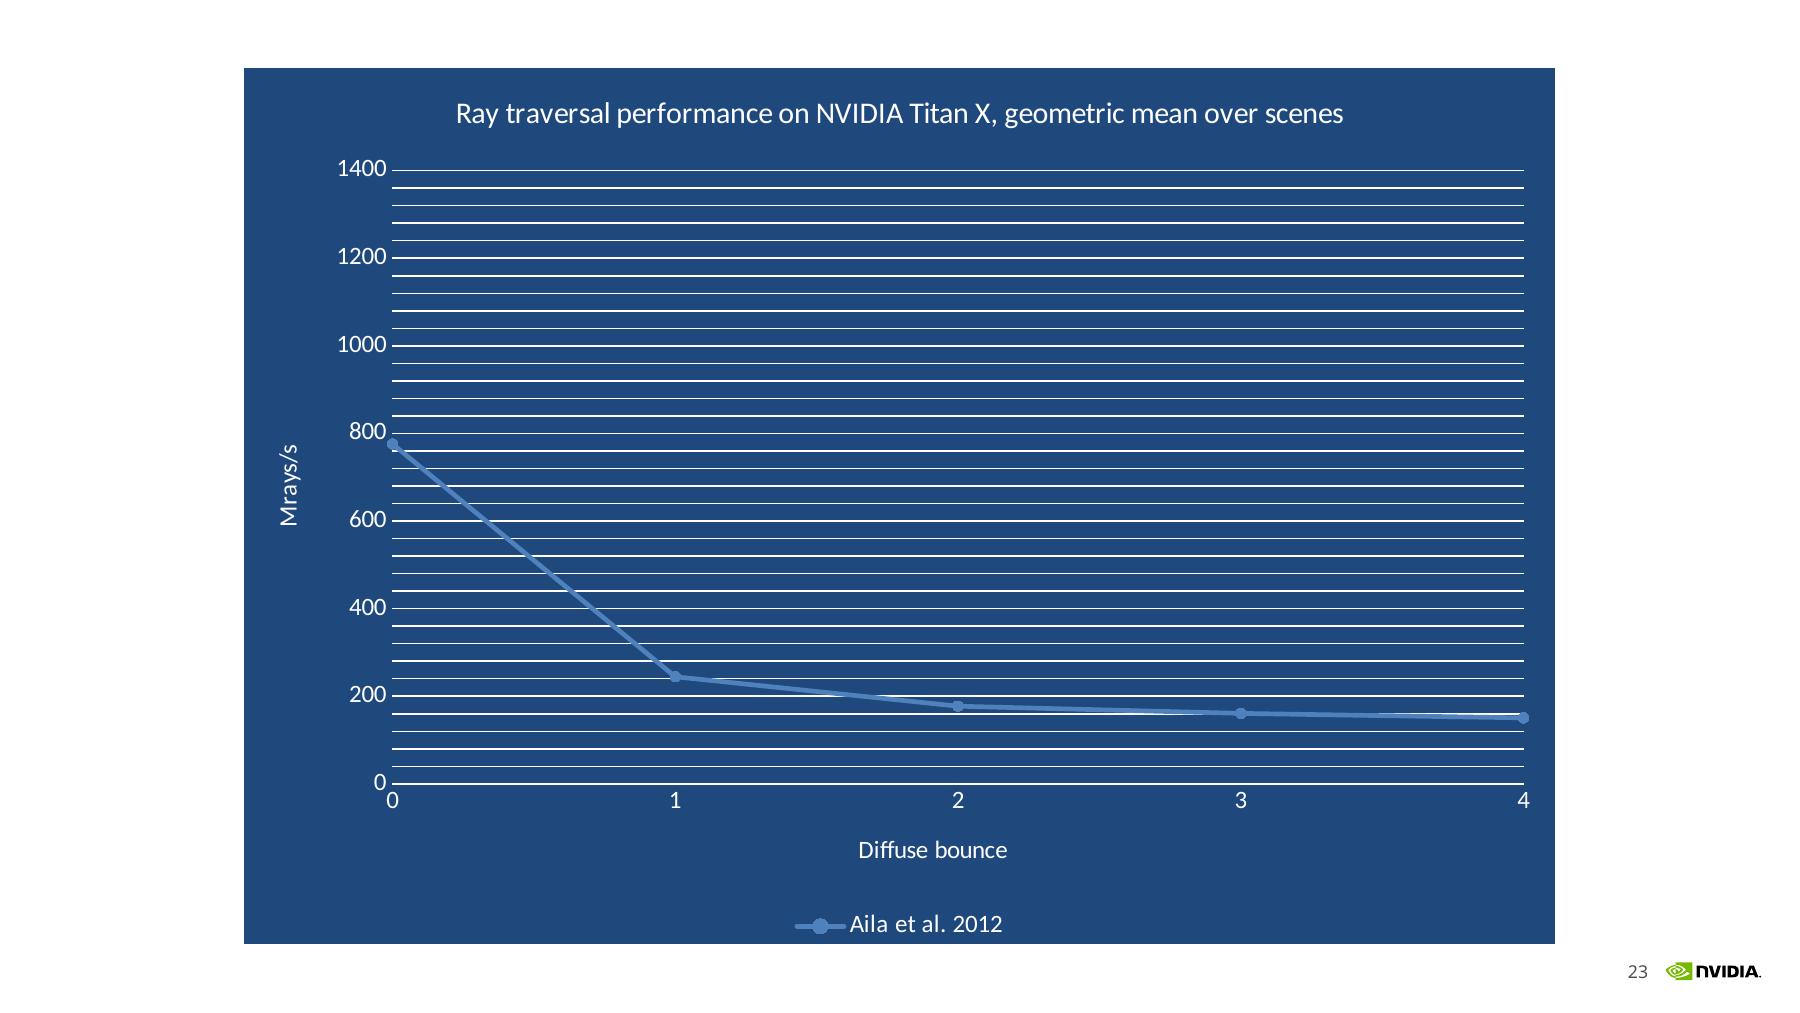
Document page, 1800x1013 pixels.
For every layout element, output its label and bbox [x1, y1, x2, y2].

chart [242, 66, 1558, 946]
